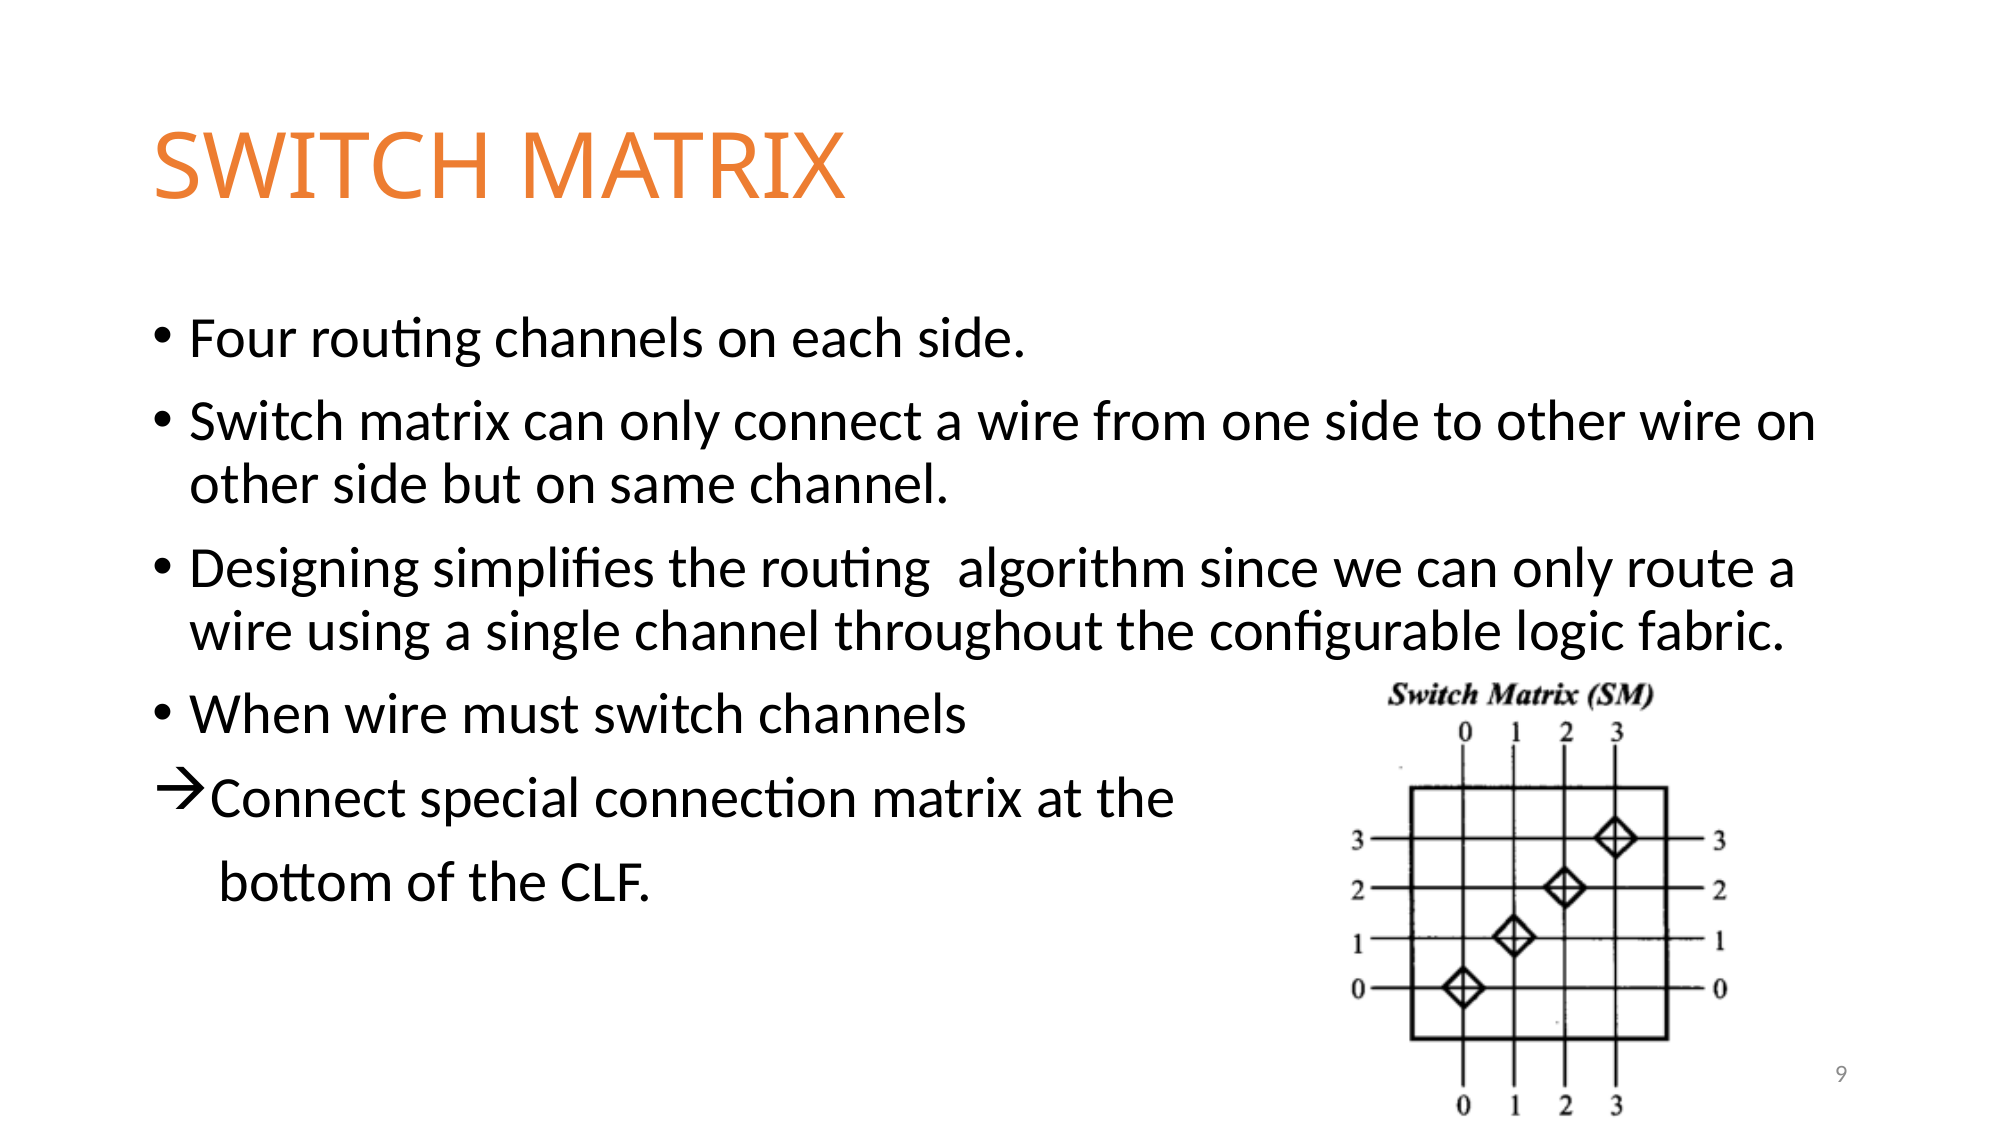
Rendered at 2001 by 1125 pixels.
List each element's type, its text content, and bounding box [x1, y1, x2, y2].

title SWITCH MATRIX [137, 59, 1863, 278]
picture [1326, 674, 1747, 1125]
slide_number 9 [1747, 1042, 1863, 1103]
list Four routing channels on each side. Switch matrix can only connect a wire from one side to other wire on other side but on same channel. Designing simplifies the routing algorithm since we can only route a wire using a single channel throughout the configurable logic fabric. When wire must switch channels Connect special connection matrix at the bottom of the CLF. [137, 299, 1863, 1014]
